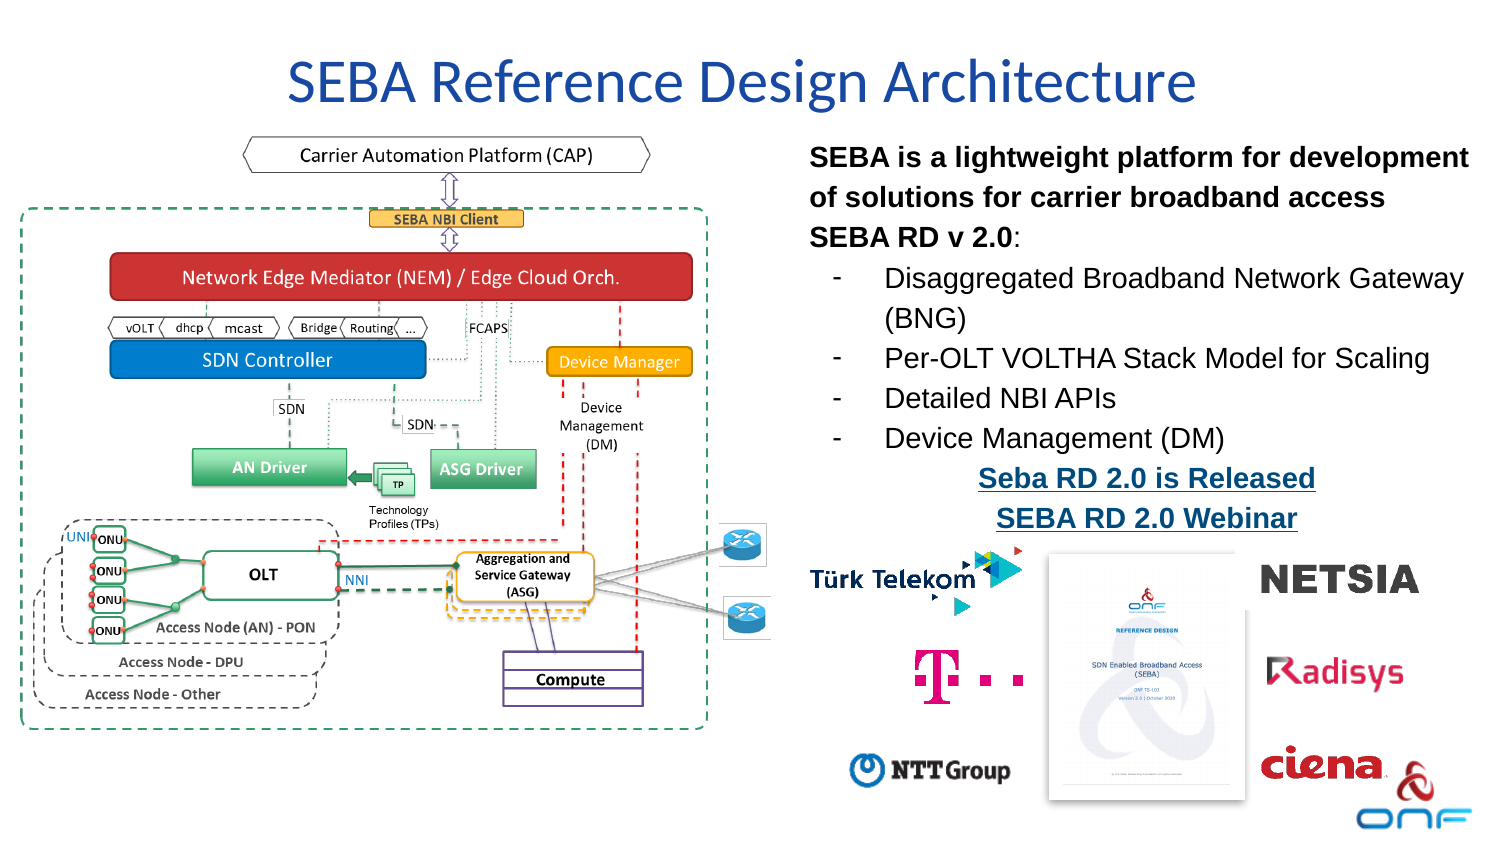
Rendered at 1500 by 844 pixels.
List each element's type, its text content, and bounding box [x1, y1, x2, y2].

picture [1062, 568, 1231, 786]
picture [1234, 544, 1442, 610]
picture [915, 650, 1024, 704]
text_box SEBA is a lightweight platform for development of solutions for carrier broadband access SEBA RD v 2.0: Disaggregated Broadband Network Gateway (BNG) Per-OLT VOLTHA Stack Model for Scaling Detailed NBI APIs Device Management (DM) Seba RD 2.0 is Released SEBA RD 2.0 Webinar [794, 118, 1500, 810]
title SEBA Reference Design Architecture [51, 23, 1449, 117]
picture [1355, 810, 1473, 832]
picture [20, 135, 1024, 731]
picture [1260, 743, 1388, 781]
picture [1260, 635, 1411, 714]
picture [827, 730, 1033, 800]
